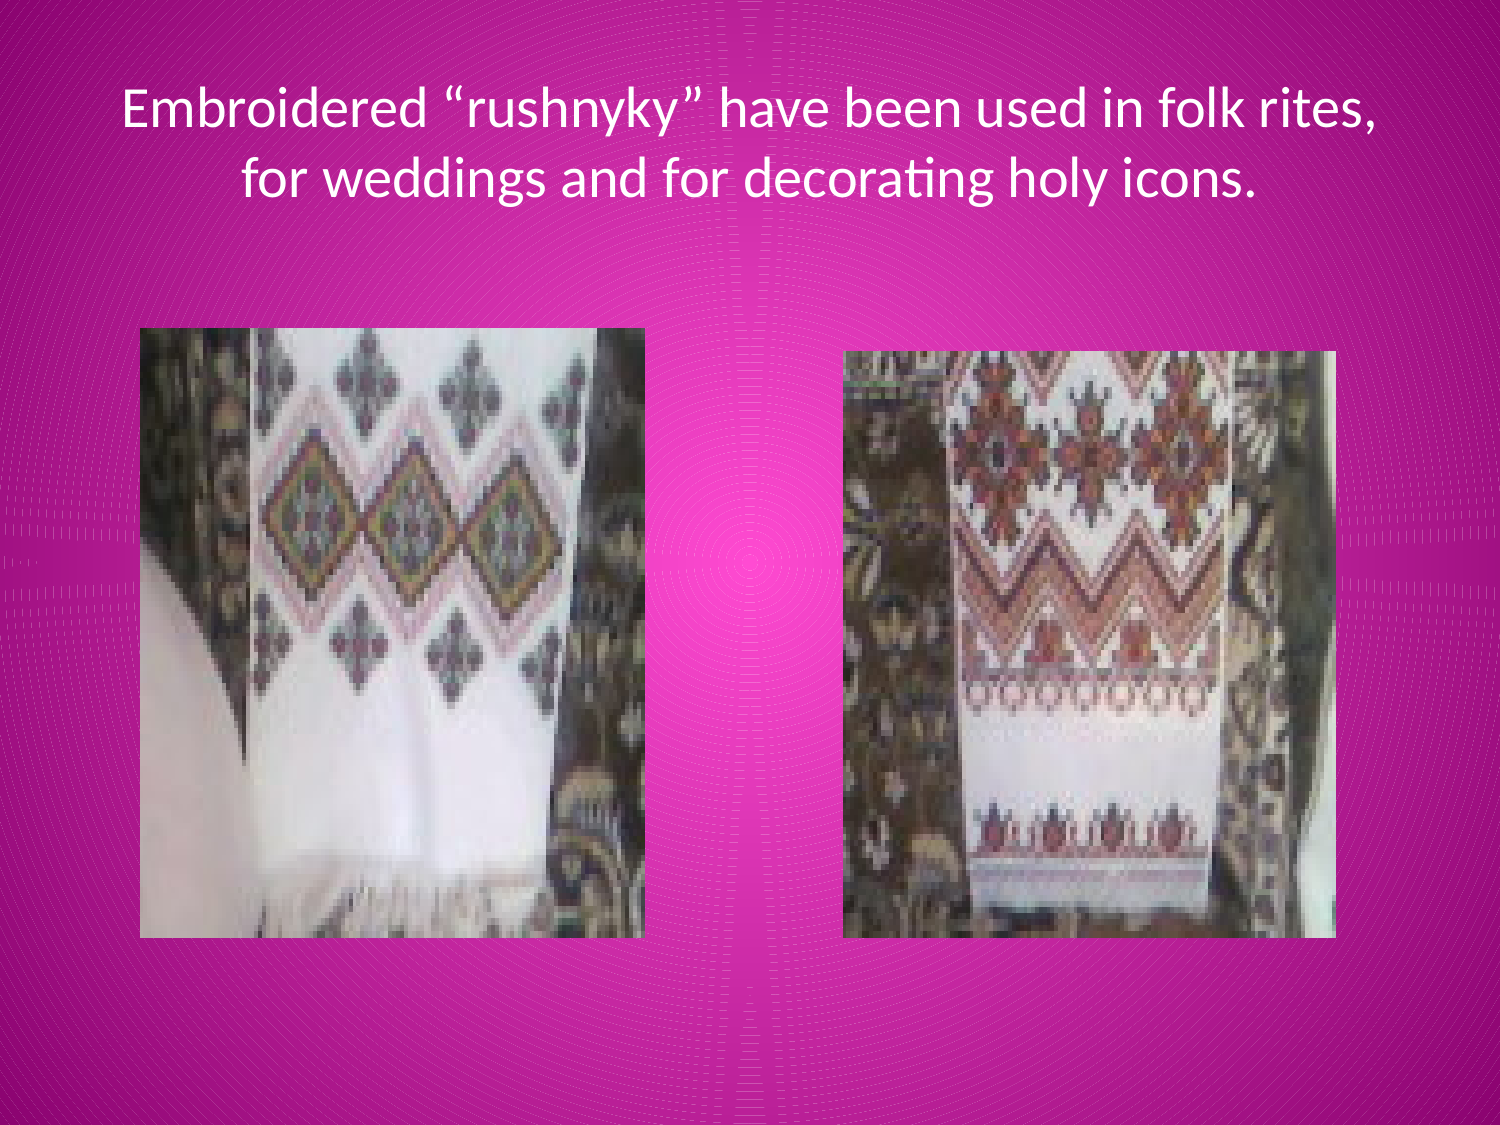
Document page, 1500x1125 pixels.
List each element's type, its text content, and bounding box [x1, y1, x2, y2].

title Embroidered “rushnyky” have been used in folk rites, for weddings and for decorating holy icons. [75, 45, 1425, 233]
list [843, 351, 1337, 938]
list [140, 327, 645, 938]
